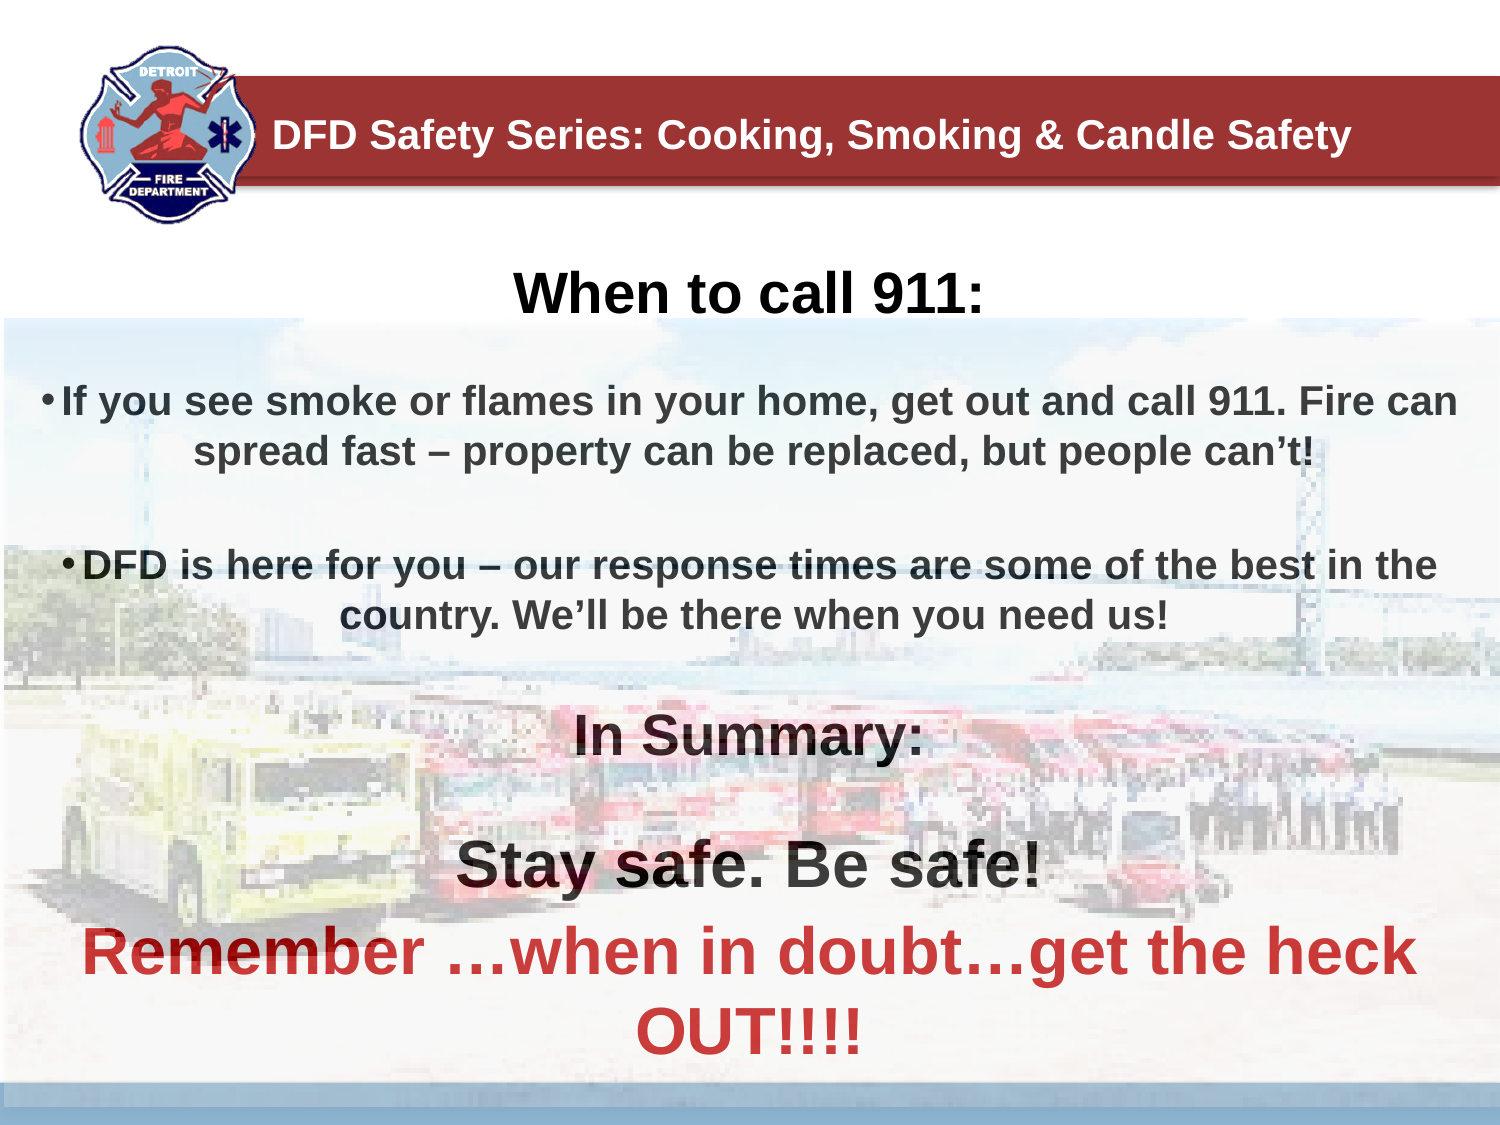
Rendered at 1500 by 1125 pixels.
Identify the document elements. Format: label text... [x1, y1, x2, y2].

list When to call 911: If you see smoke or flames in your home, get out and call 911. Fire can spread fast – property can be replaced, but people can’t! DFD is here for you – our response times are some of the best in the country. We’ll be there when you need us! In Summary: Stay safe. Be safe! Remember …when in doubt…get the heck OUT!!!! [4, 254, 1496, 317]
picture [4, 318, 1500, 1108]
text_box DFD Safety Series: Cooking, Smoking & Candle Safety [271, 82, 1412, 183]
picture [77, 40, 262, 228]
